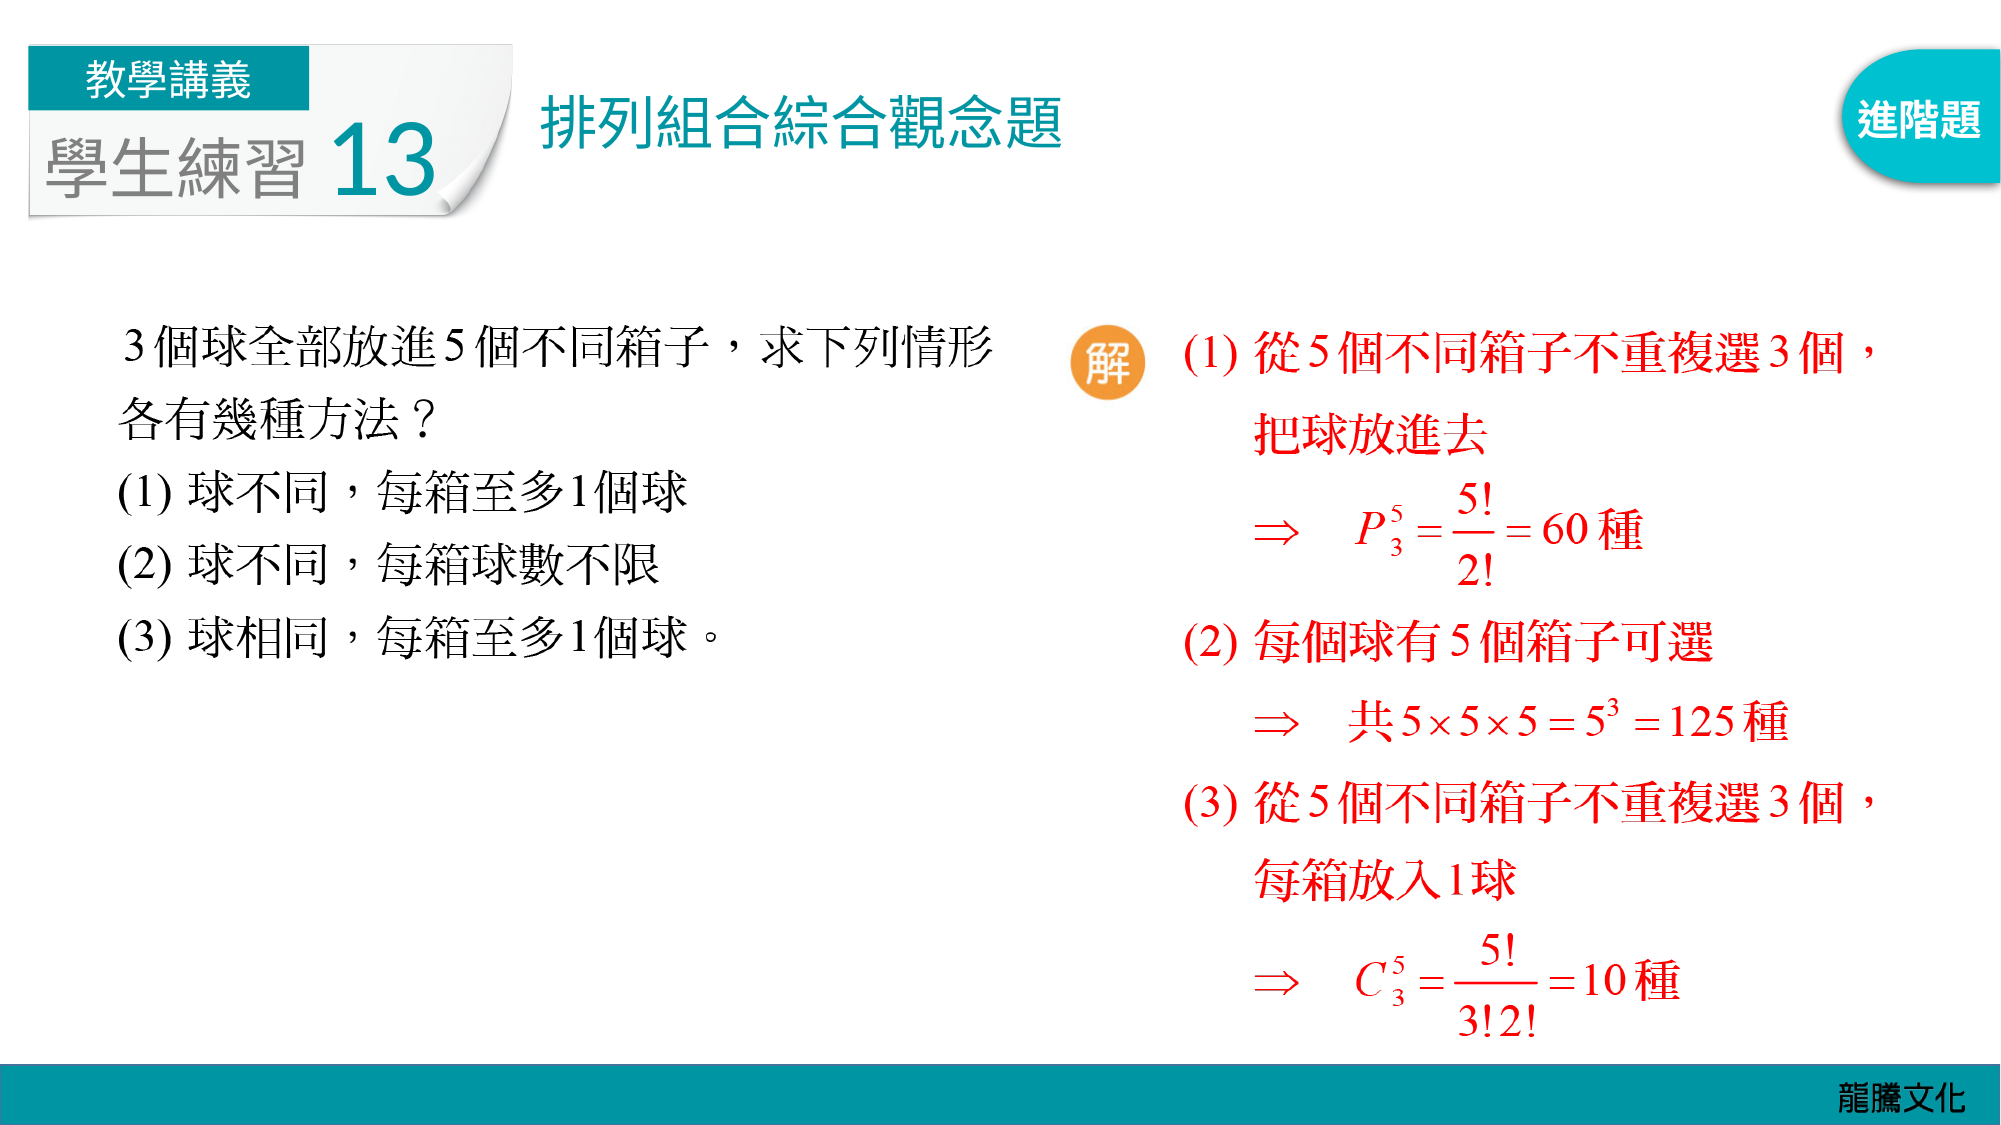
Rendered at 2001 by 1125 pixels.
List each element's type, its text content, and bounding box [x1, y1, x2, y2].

picture [1178, 309, 1903, 599]
picture [1178, 845, 1903, 914]
title 排列組合綜合觀念題 [524, 43, 1902, 209]
picture [1064, 323, 1156, 408]
picture [1178, 611, 1903, 746]
picture [1178, 765, 1903, 834]
list 13 [304, 90, 458, 215]
picture [28, 43, 525, 231]
picture [1839, 1082, 1965, 1113]
picture [112, 319, 1042, 672]
picture [1178, 930, 1903, 1048]
